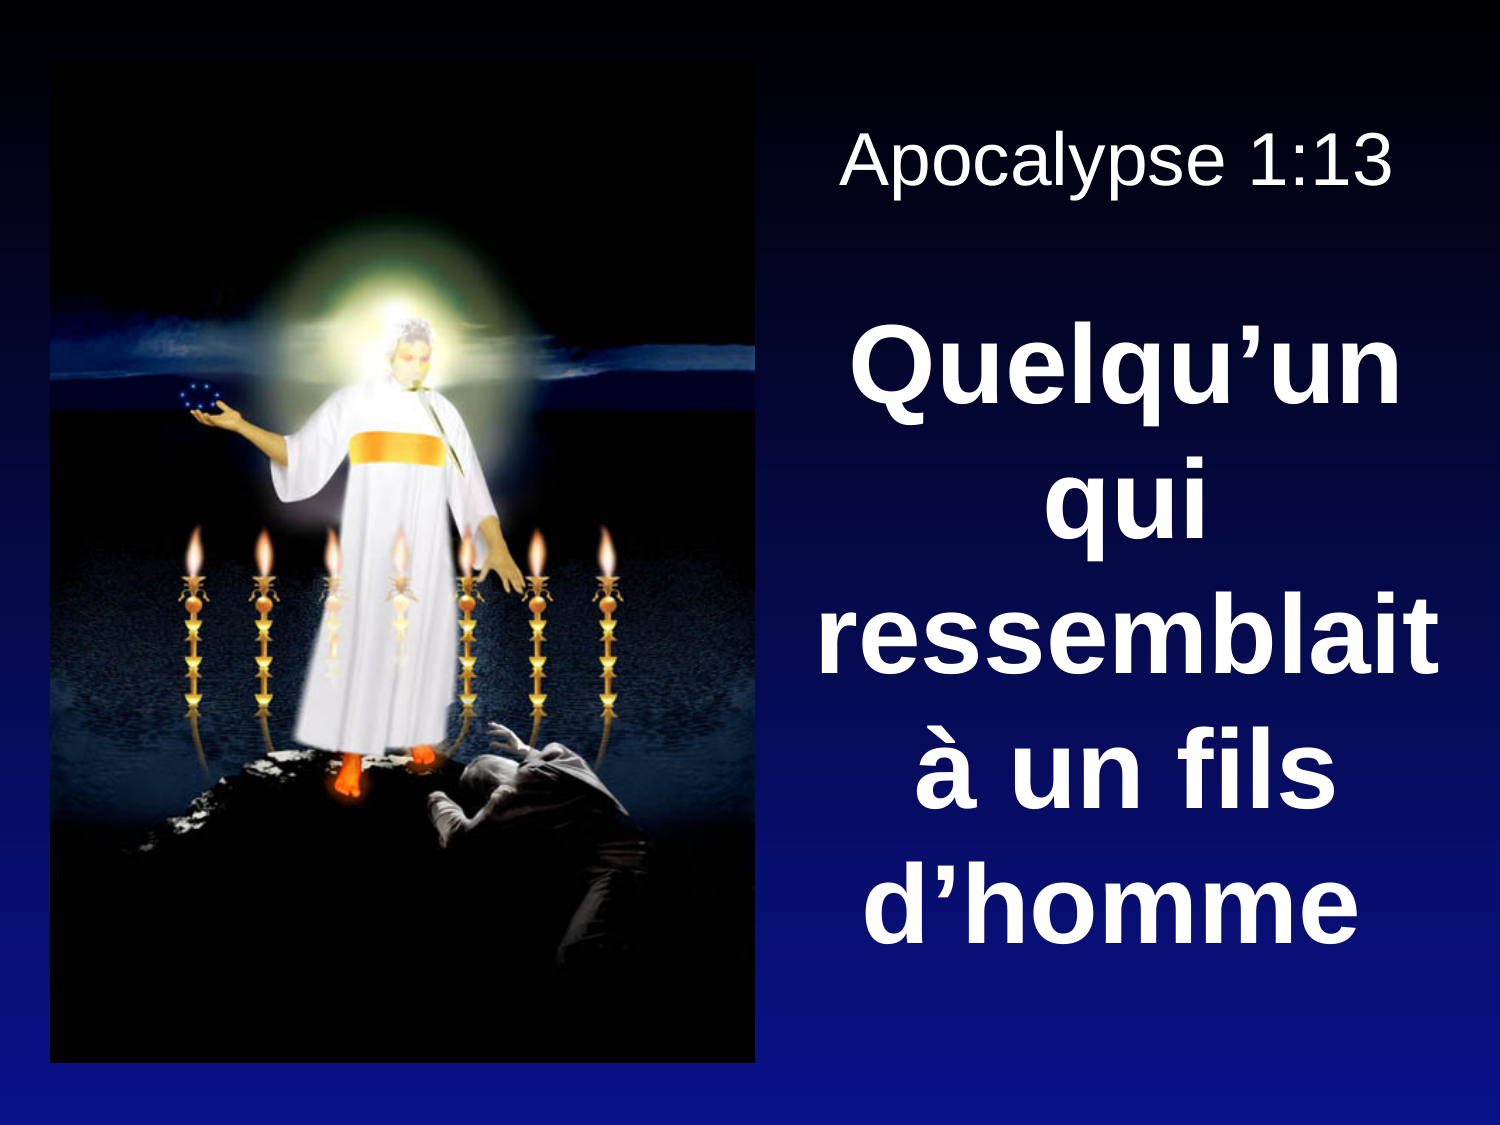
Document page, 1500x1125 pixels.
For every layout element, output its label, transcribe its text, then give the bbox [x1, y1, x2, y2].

title Apocalypse 1:13 Quelqu’un qui ressemblait à un fils d’homme [759, 444, 1500, 632]
picture [49, 62, 755, 1063]
